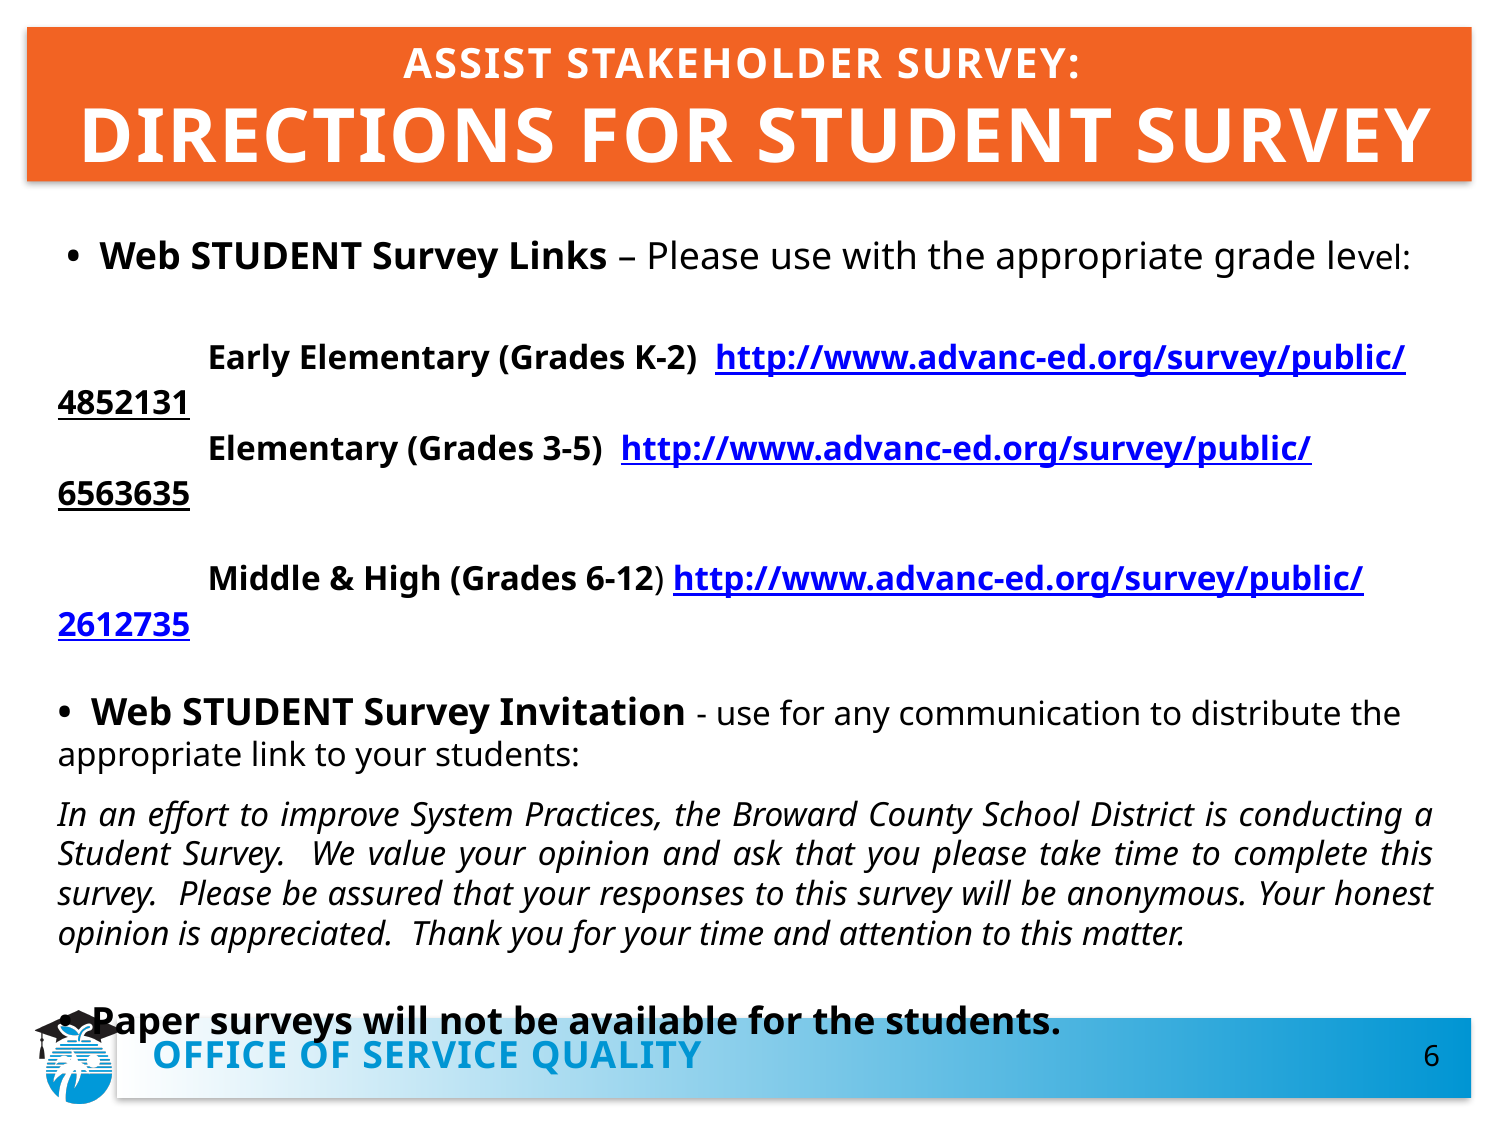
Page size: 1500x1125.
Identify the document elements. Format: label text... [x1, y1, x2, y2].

title ASSIST STAKEHOLDER SURVEY: DIRECTIONS FOR STUDENT SURVEY [40, 27, 1472, 193]
text_box • Web STUDENT Survey Links – Please use with the appropriate grade level: Early Elementary (Grades K-2) http://www.advanc-ed.org/survey/public/4852131 Elementary (Grades 3-5) http://www.advanc-ed.org/survey/public/6563635 Middle & High (Grades 6-12) http://www.advanc-ed.org/survey/public/2612735 • Web STUDENT Survey Invitation - use for any communication to distribute the appropriate link to your students: In an effort to improve System Practices, the Broward County School District is conducting a Student Survey. We value your opinion and ask that you please take time to complete this survey. Please be assured that your responses to this survey will be anonymous. Your honest opinion is appreciated. Thank you for your time and attention to this matter. • Paper surveys will not be available for the students. [42, 224, 1451, 1050]
slide_number 6 [1104, 1029, 1455, 1090]
list OFFICE OF SERVICE QUALITY [152, 1050, 939, 1084]
